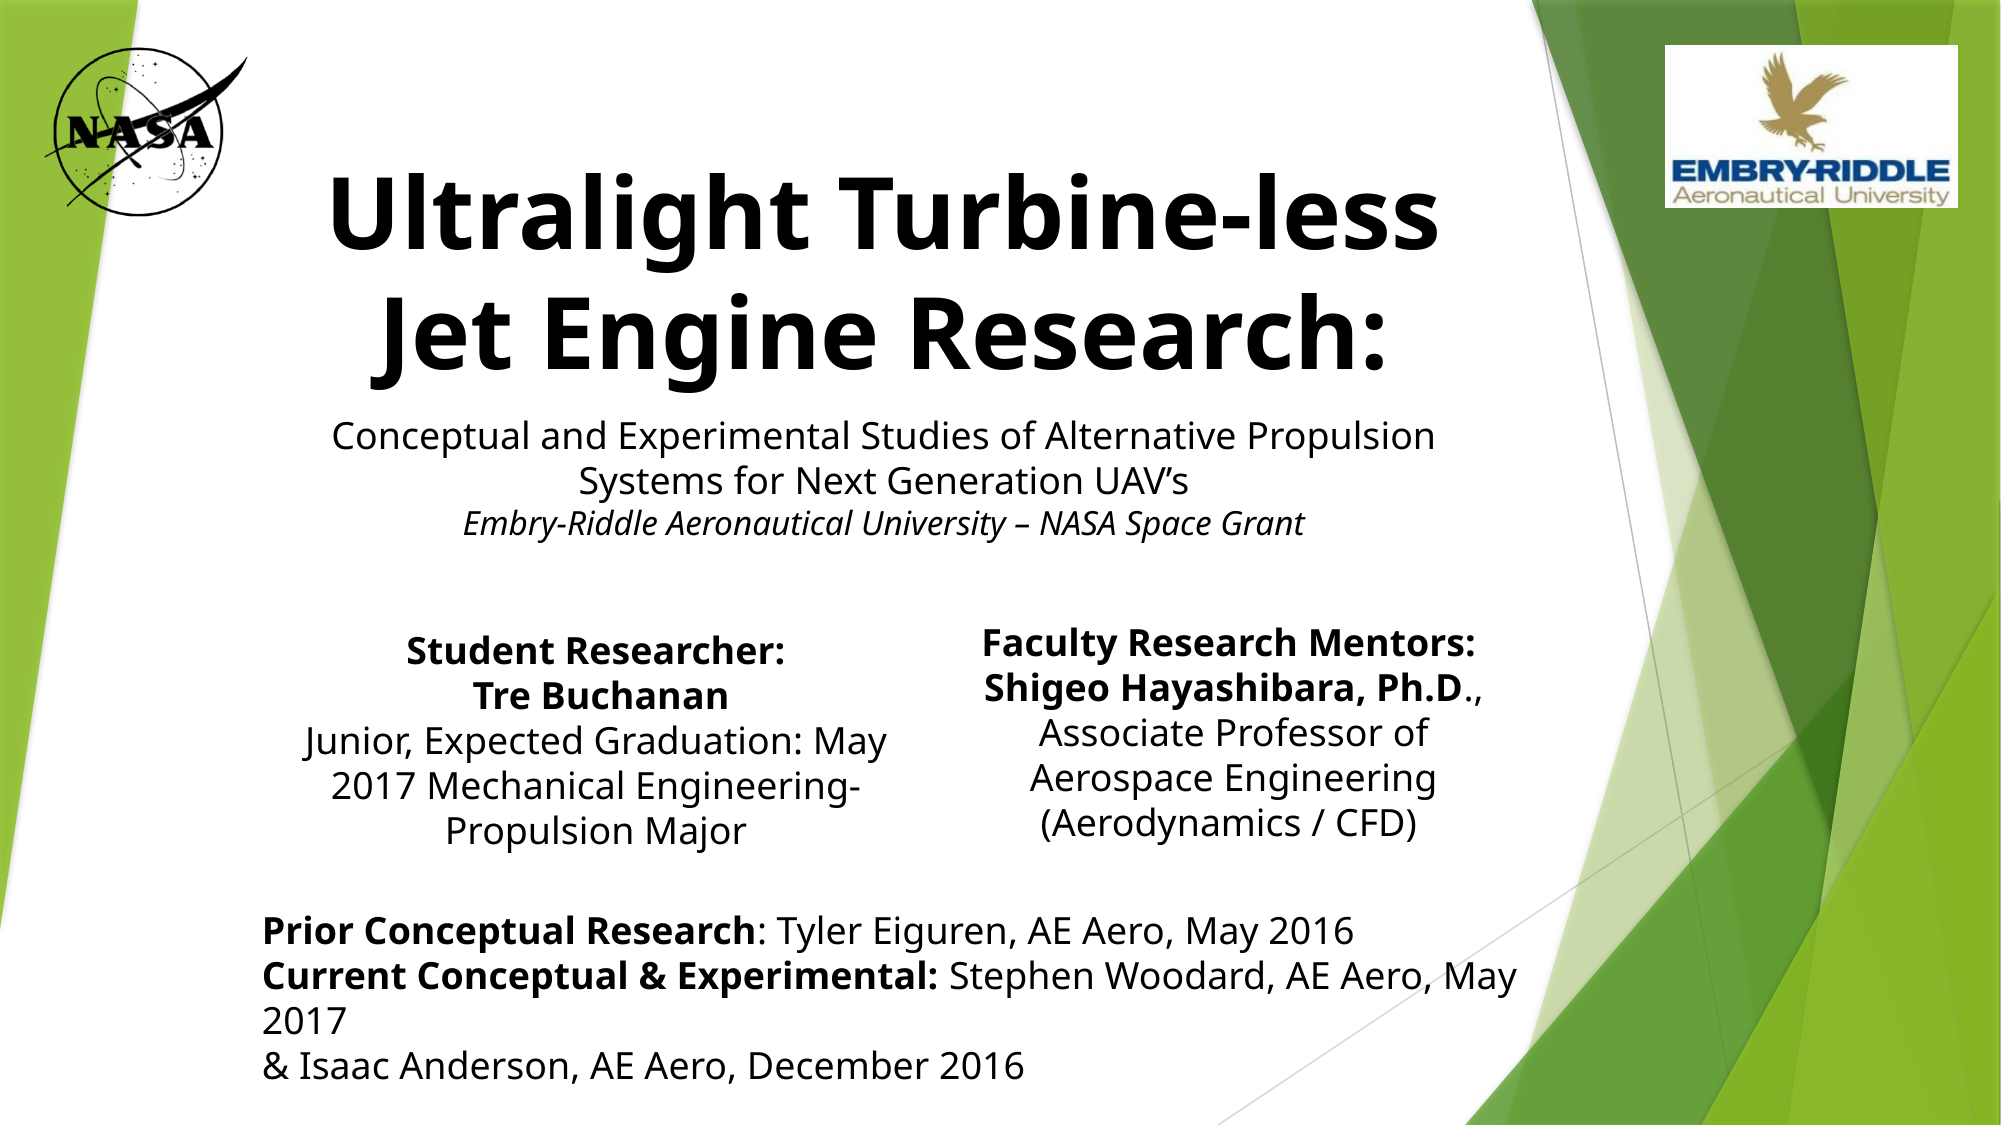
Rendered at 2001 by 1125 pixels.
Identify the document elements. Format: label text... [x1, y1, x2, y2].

picture [43, 45, 248, 217]
text_box Student Researcher: Tre Buchanan Junior, Expected Graduation: May 2017 Mechanical Engineering-Propulsion Major [247, 619, 946, 899]
text_box Faculty Research Mentors: Shigeo Hayashibara, Ph.D., Associate Professor of Aerospace Engineering (Aerodynamics / CFD) [946, 611, 1522, 897]
picture [1665, 45, 1958, 209]
subtitle Conceptual and Experimental Studies of Alternative Propulsion Systems for Next Generation UAV’s Embry-Riddle Aeronautical University – NASA Space Grant [247, 404, 1522, 585]
title Ultralight Turbine-less Jet Engine Research: [247, 126, 1522, 397]
text_box Prior Conceptual Research: Tyler Eiguren, AE Aero, May 2016 Current Conceptual & Experimental: Stephen Woodard, AE Aero, May 2017 & Isaac Anderson, AE Aero, December 2016 [247, 899, 1573, 1095]
